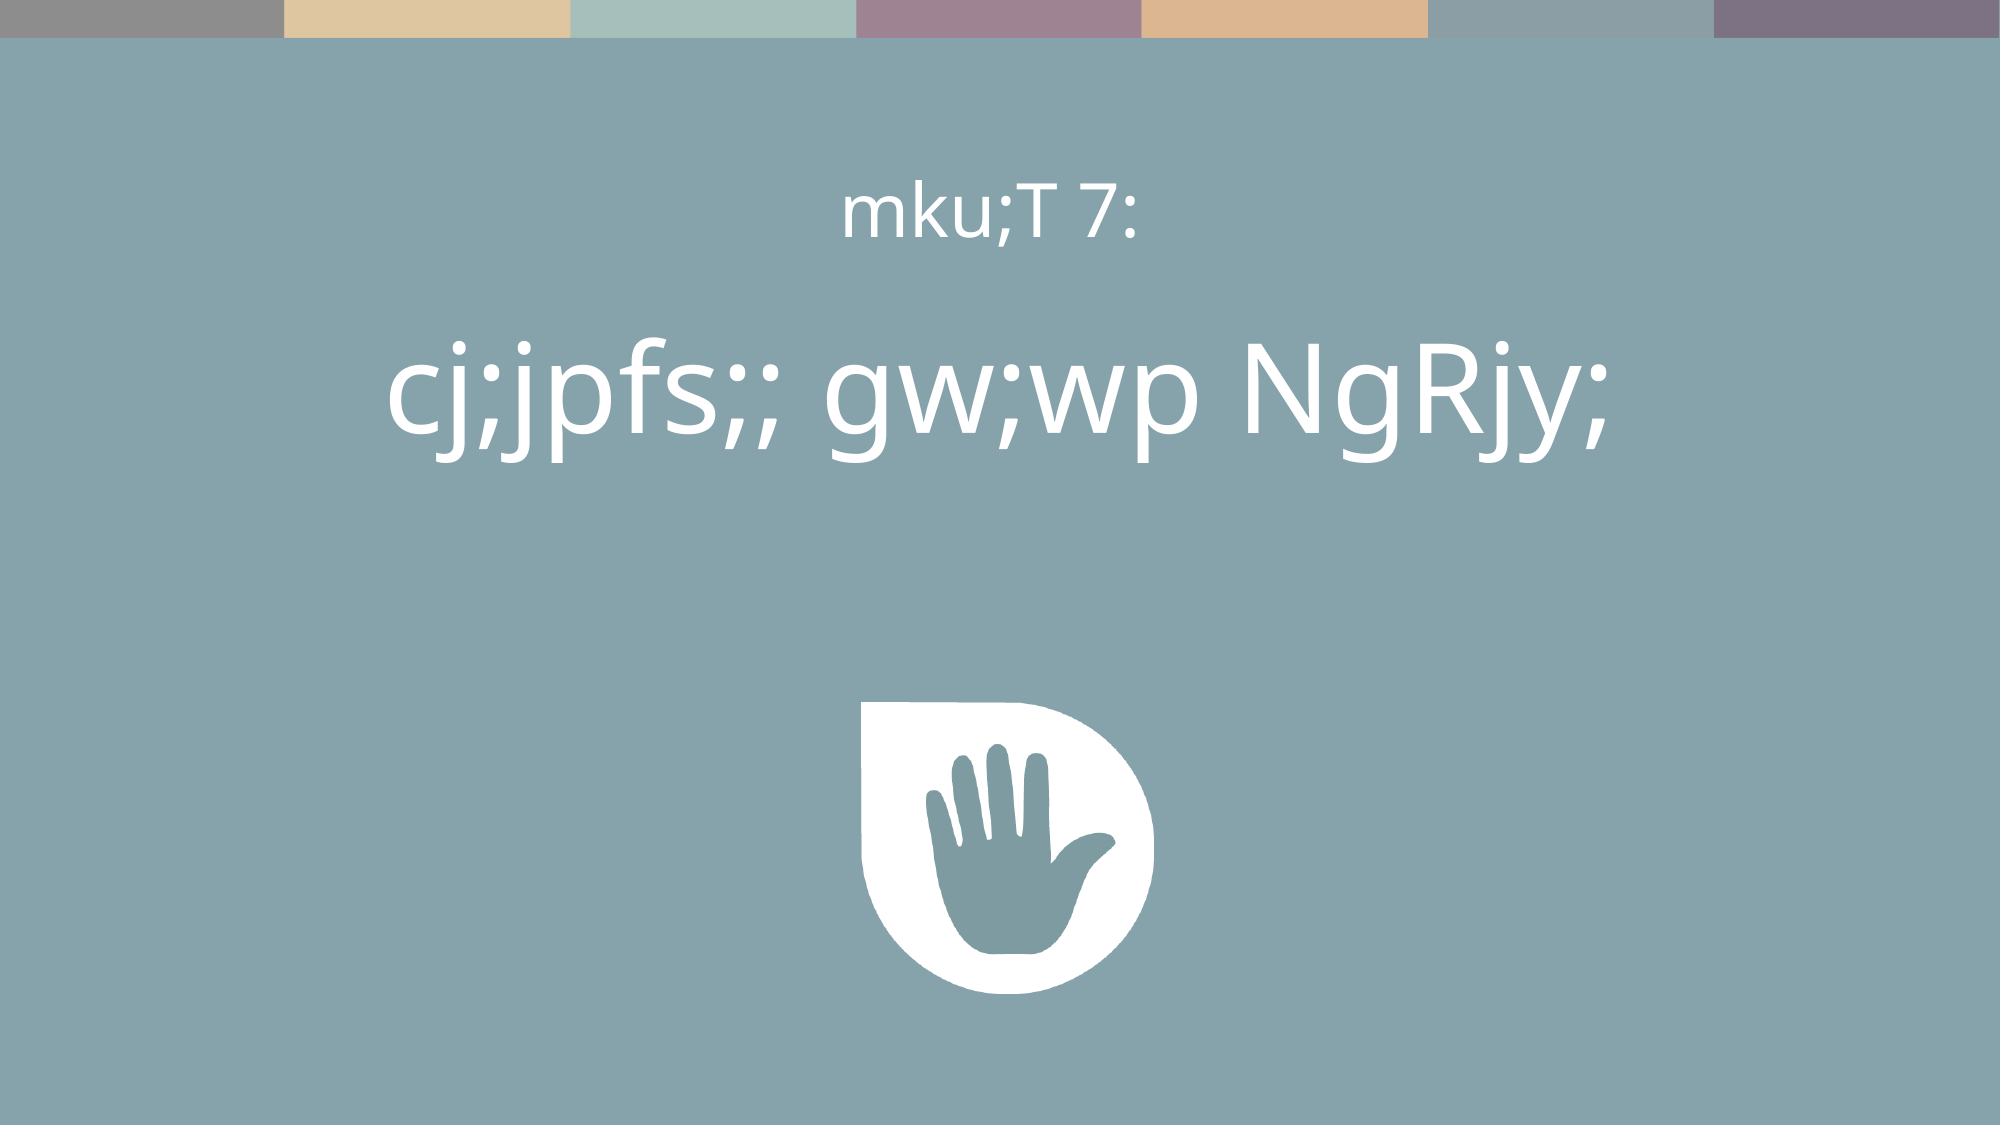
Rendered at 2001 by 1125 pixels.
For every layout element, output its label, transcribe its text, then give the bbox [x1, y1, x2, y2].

picture [0, 0, 1999, 38]
picture [861, 702, 1154, 994]
text_box mku;T 7: cj;jpfs;; gw;wp NgRjy; [0, 148, 2000, 466]
